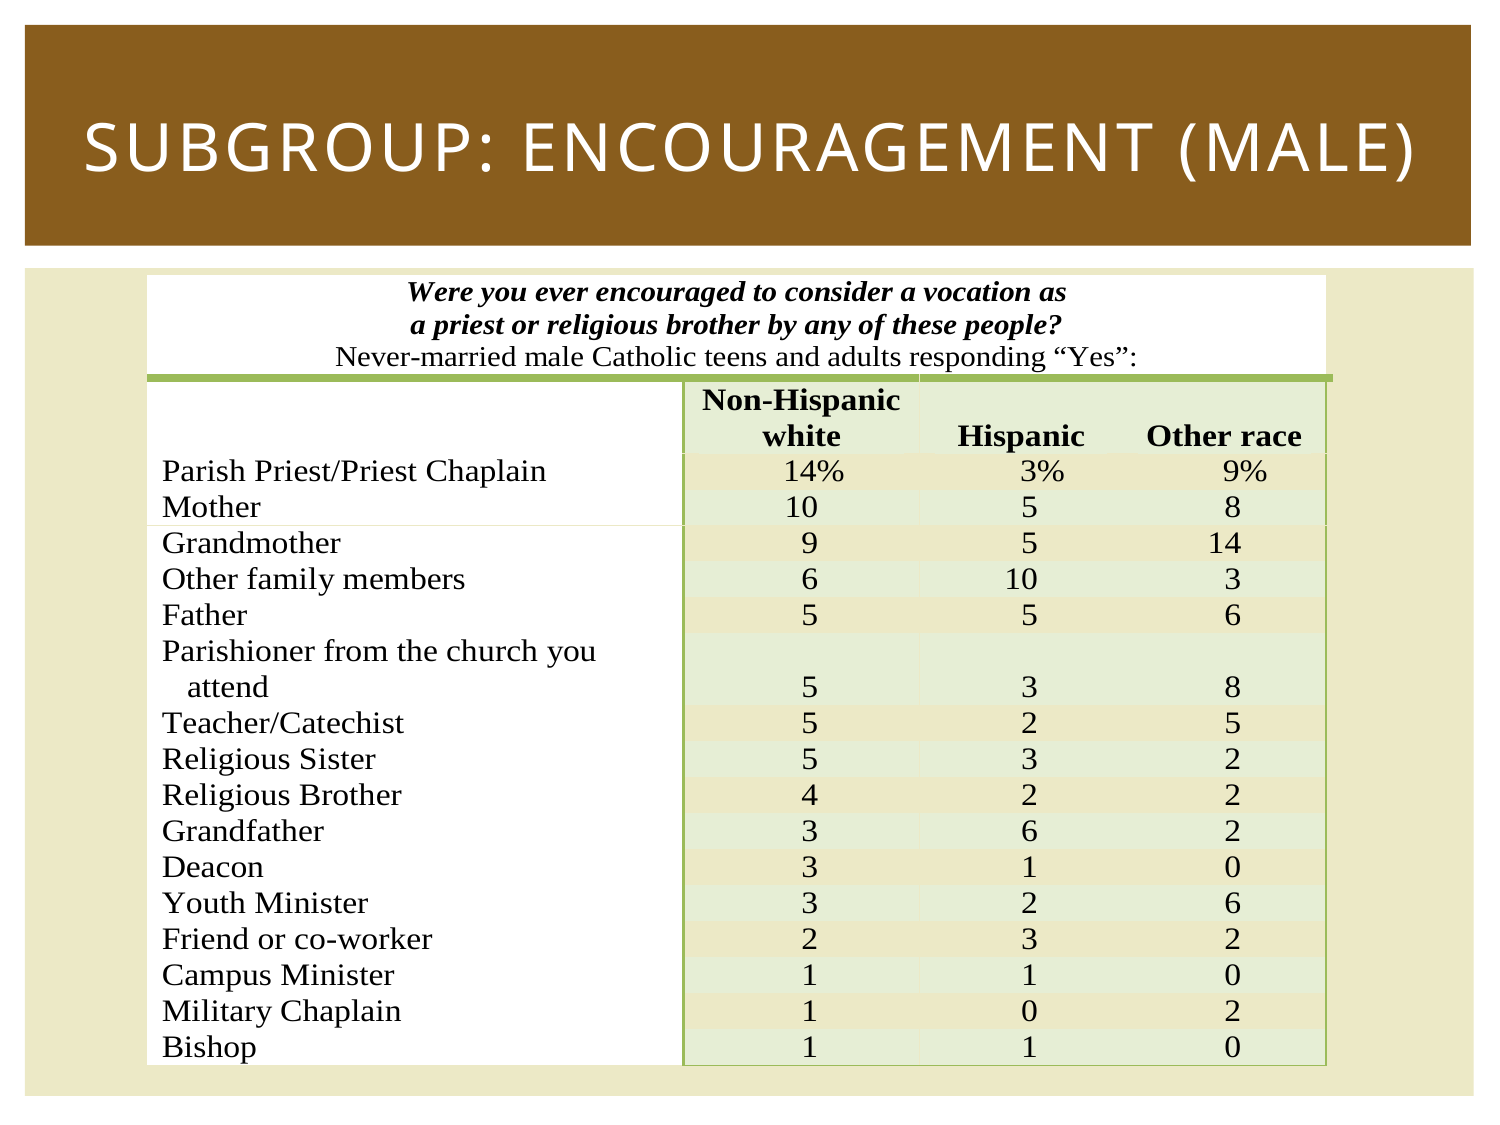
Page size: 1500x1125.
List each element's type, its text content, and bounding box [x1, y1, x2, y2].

title Subgroup: Encouragement (male) [62, 58, 1438, 232]
picture [62, 274, 1412, 1104]
